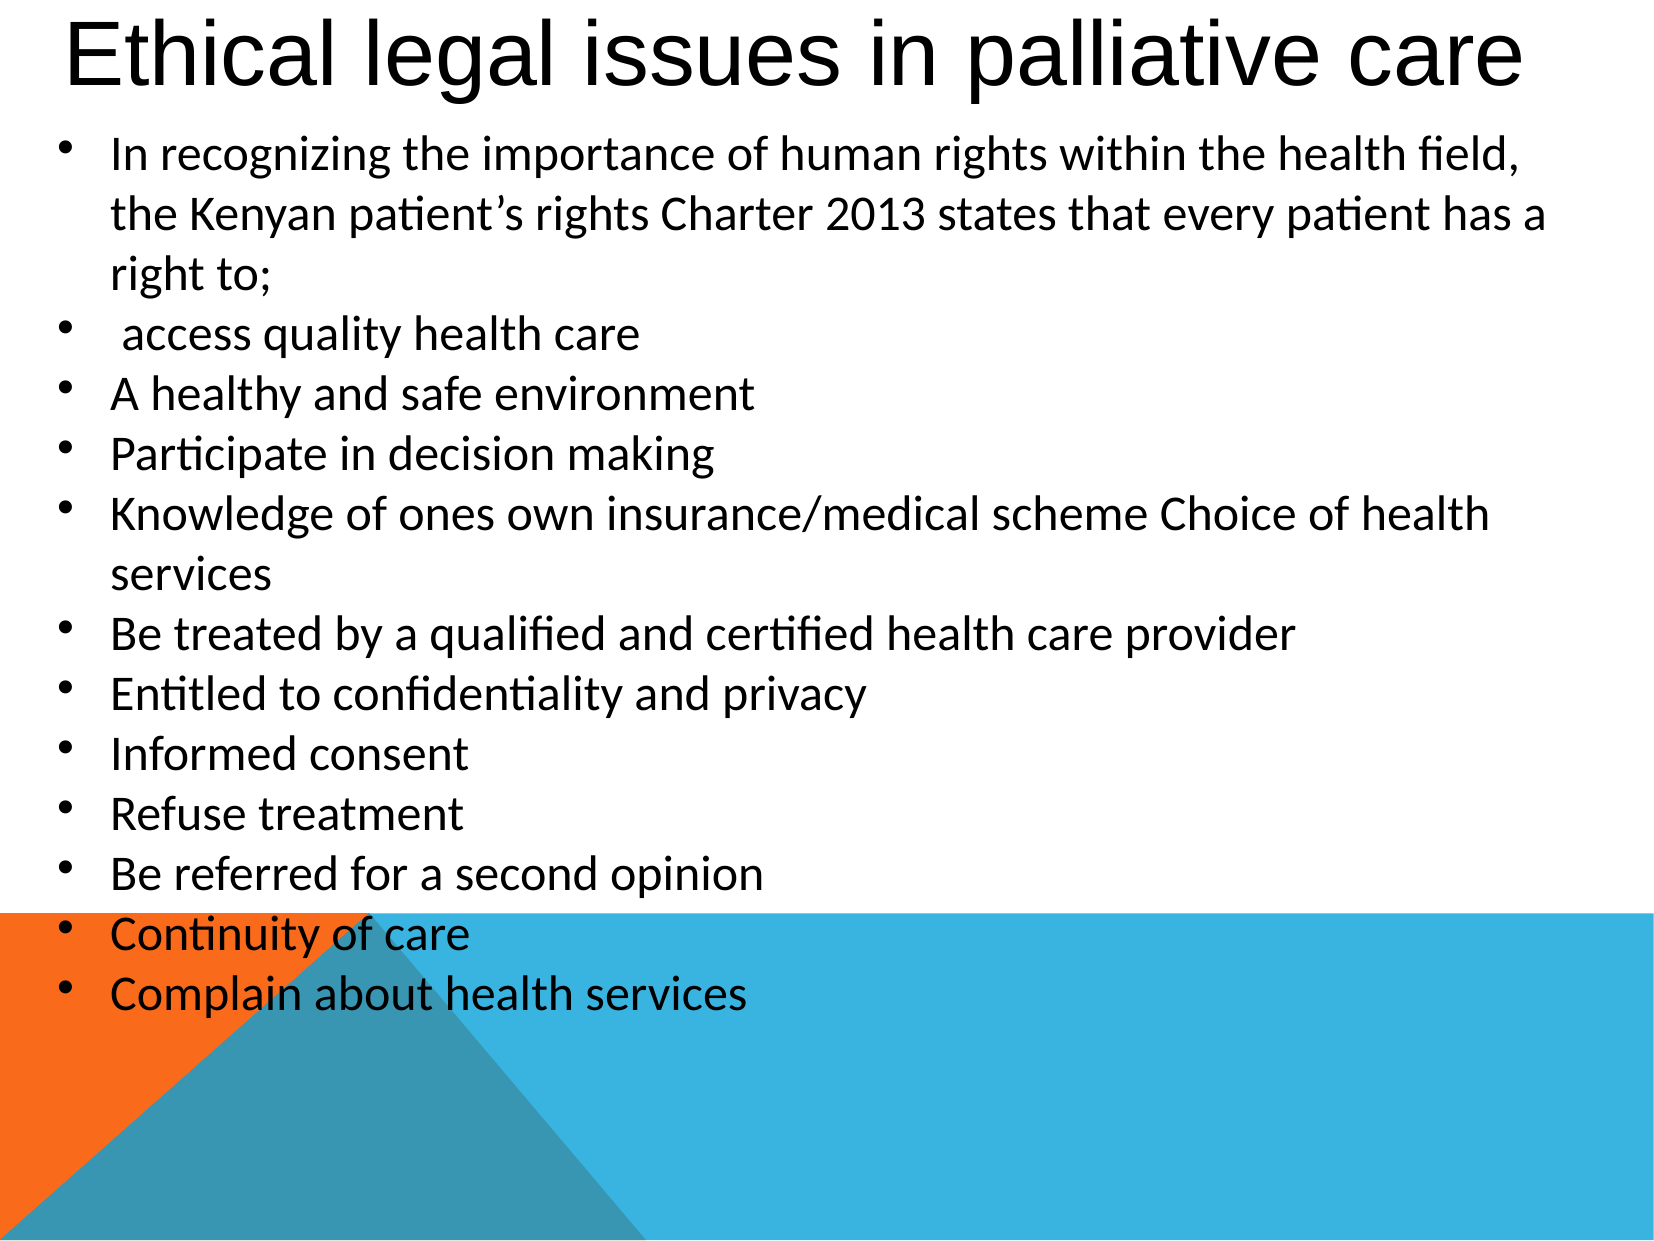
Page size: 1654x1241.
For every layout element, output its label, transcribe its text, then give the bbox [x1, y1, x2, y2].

text_box Ethical legal issues in palliative care [39, 7, 1553, 91]
text_box In recognizing the importance of human rights within the health field, the Kenyan patient’s rights Charter 2013 states that every patient has a right to; access quality health care A healthy and safe environment Participate in decision making Knowledge of ones own insurance/medical scheme Choice of health services Be treated by a qualified and certified health care provider Entitled to confidentiality and privacy Informed consent Refuse treatment Be referred for a second opinion Continuity of care Complain about health services [39, 120, 1571, 1095]
